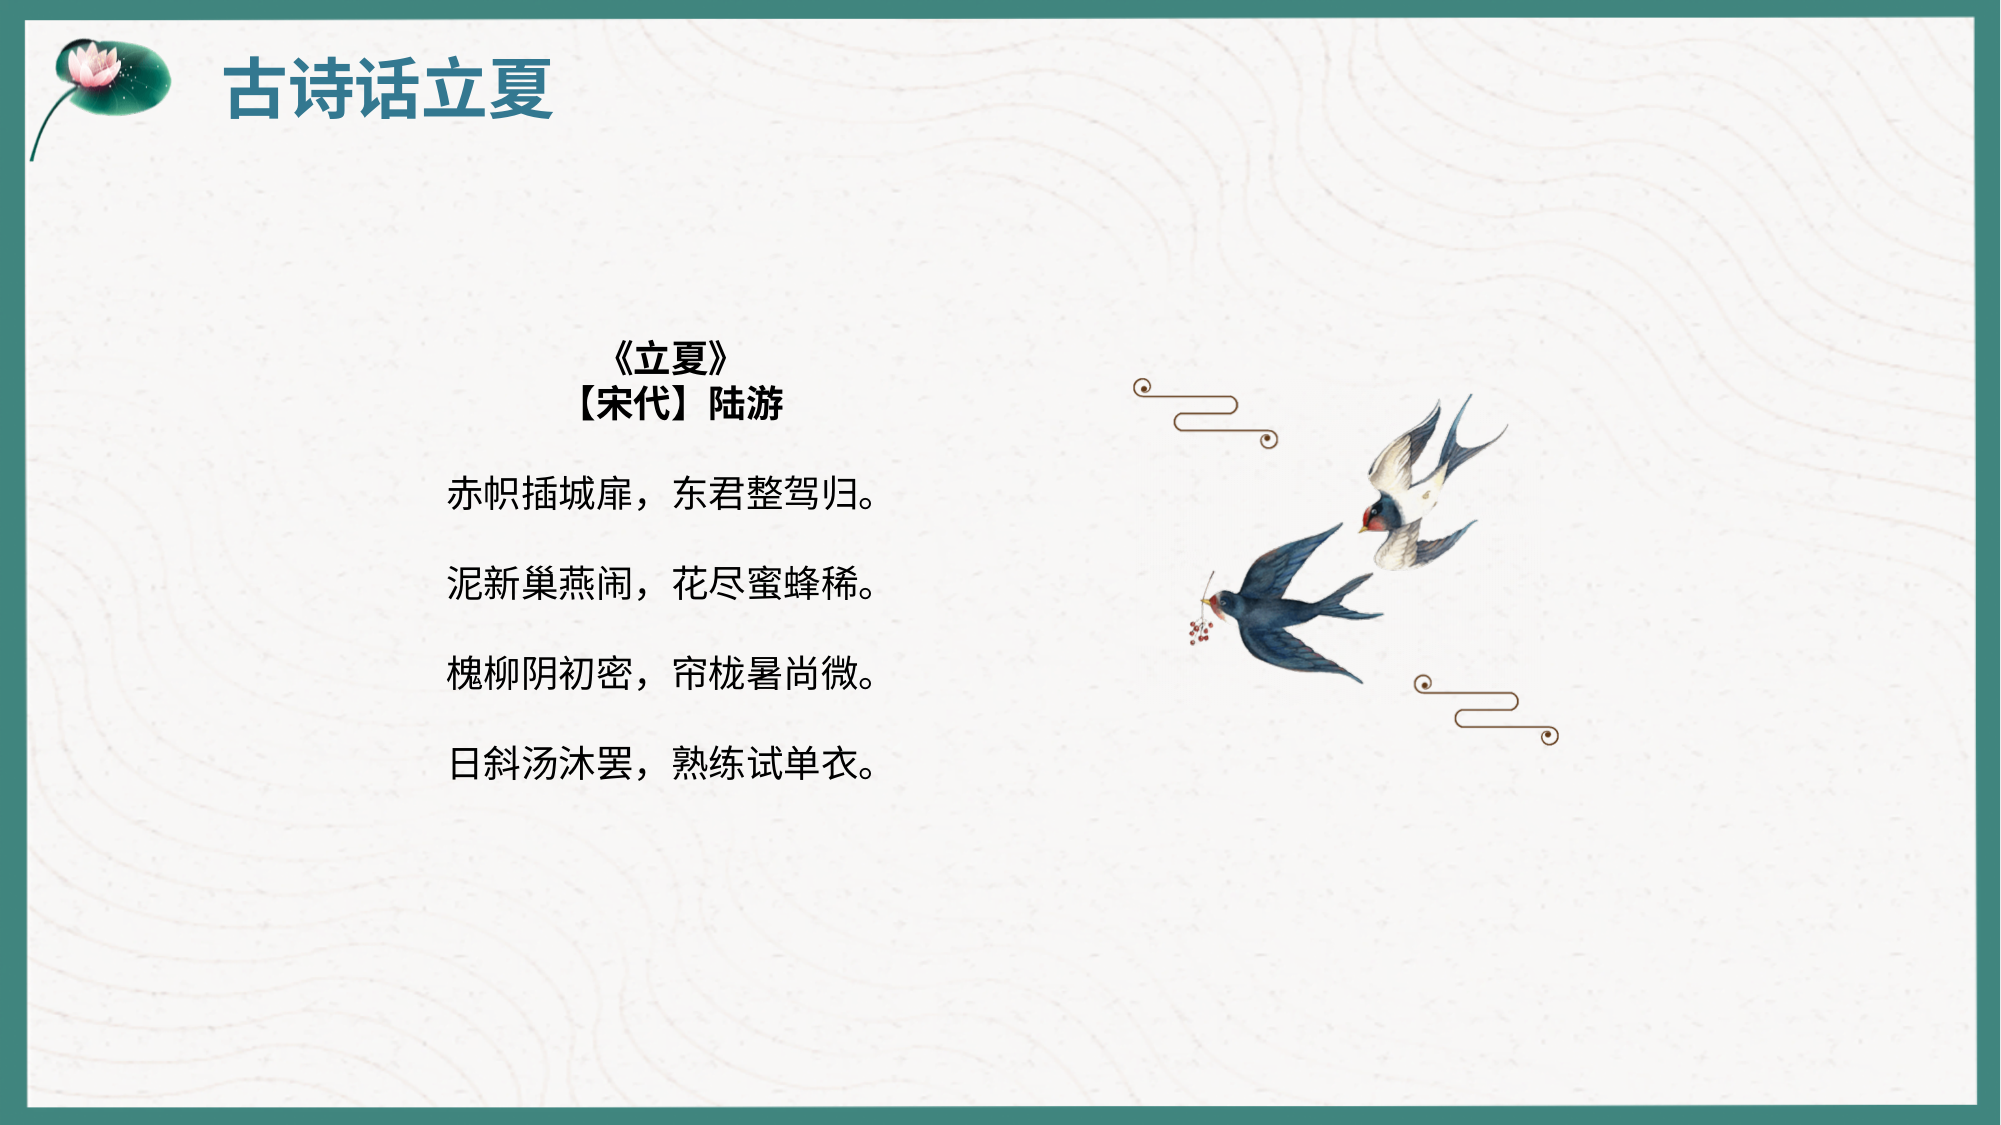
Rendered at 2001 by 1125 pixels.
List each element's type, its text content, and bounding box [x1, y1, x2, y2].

picture [0, 0, 2001, 1125]
text_box 古诗话立夏 [211, 39, 606, 135]
text_box 《立夏》 【宋代】陆游 赤帜插城扉，东君整驾归。 泥新巢燕闹，花尽蜜蜂稀。 槐柳阴初密，帘栊暑尚微。 日斜汤沐罢，熟练试单衣。 [171, 327, 1102, 793]
